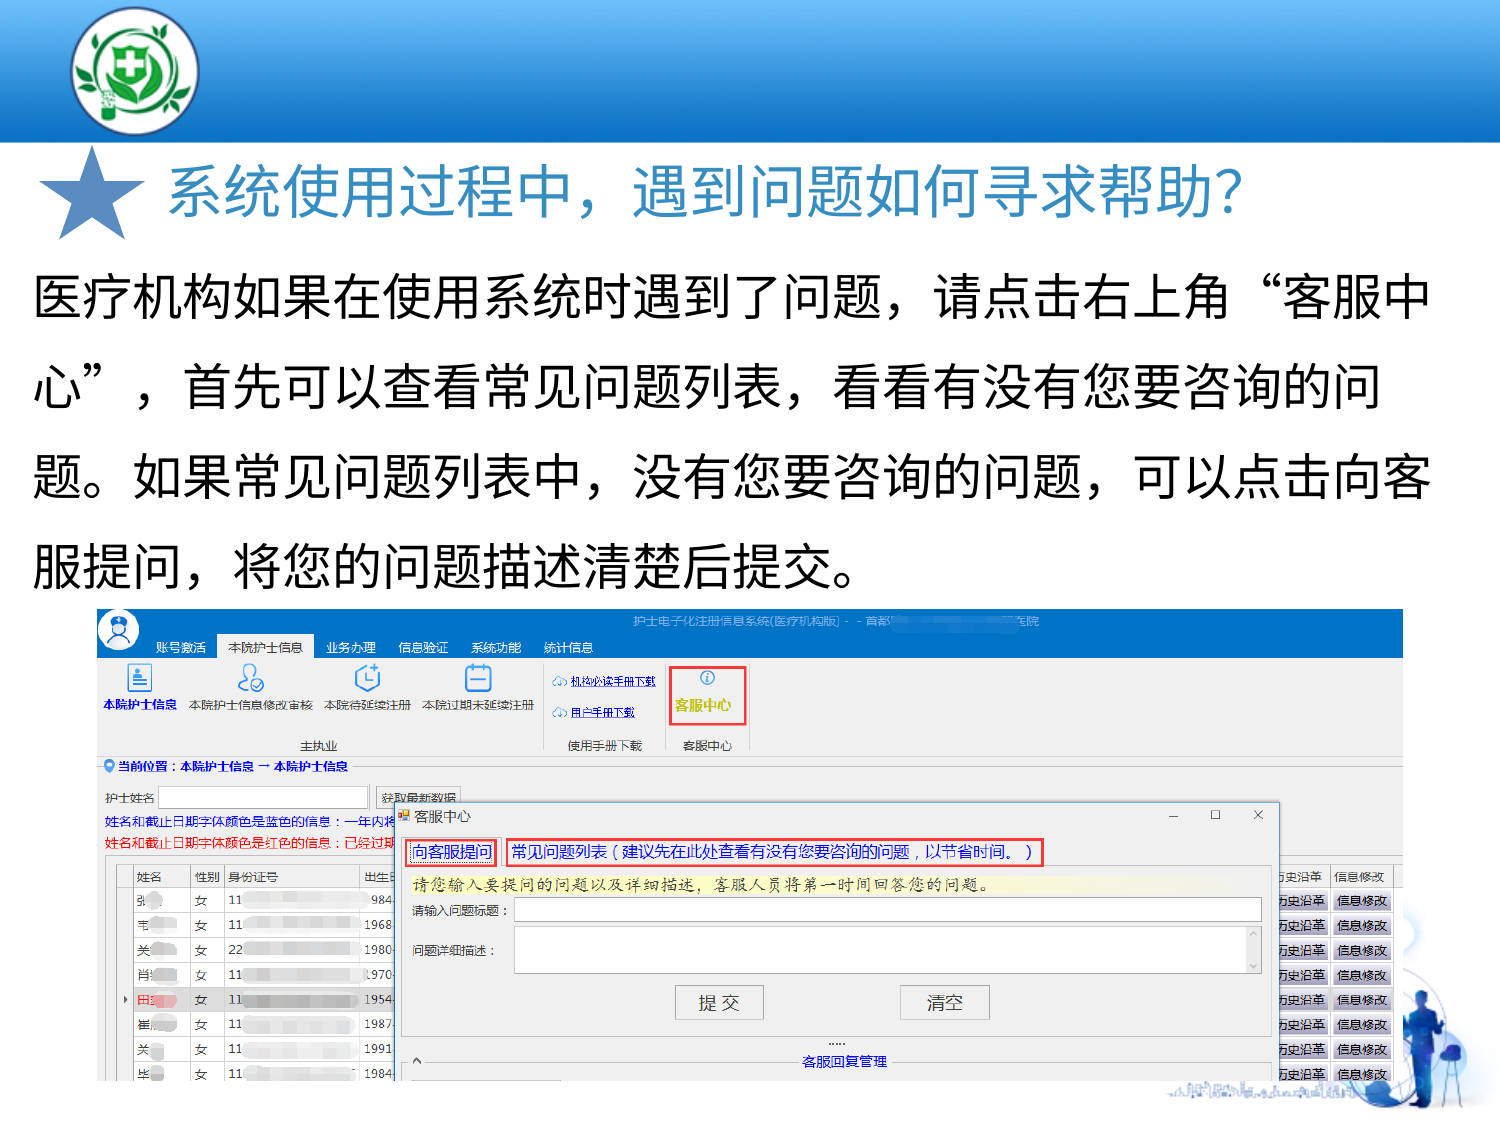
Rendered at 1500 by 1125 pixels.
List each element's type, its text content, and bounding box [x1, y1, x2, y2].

text_box [36, 142, 148, 242]
picture [0, 0, 1500, 1125]
list 系统使用过程中，遇到问题如何寻求帮助？ 医疗机构如果在使用系统时遇到了问题，请点击右上角“客服中心”，首先可以查看常见问题列表，看看有没有您要咨询的问题。如果常见问题列表中，没有您要咨询的问题，可以点击向客服提问，将您的问题描述清楚后提交。 [17, 112, 1491, 610]
